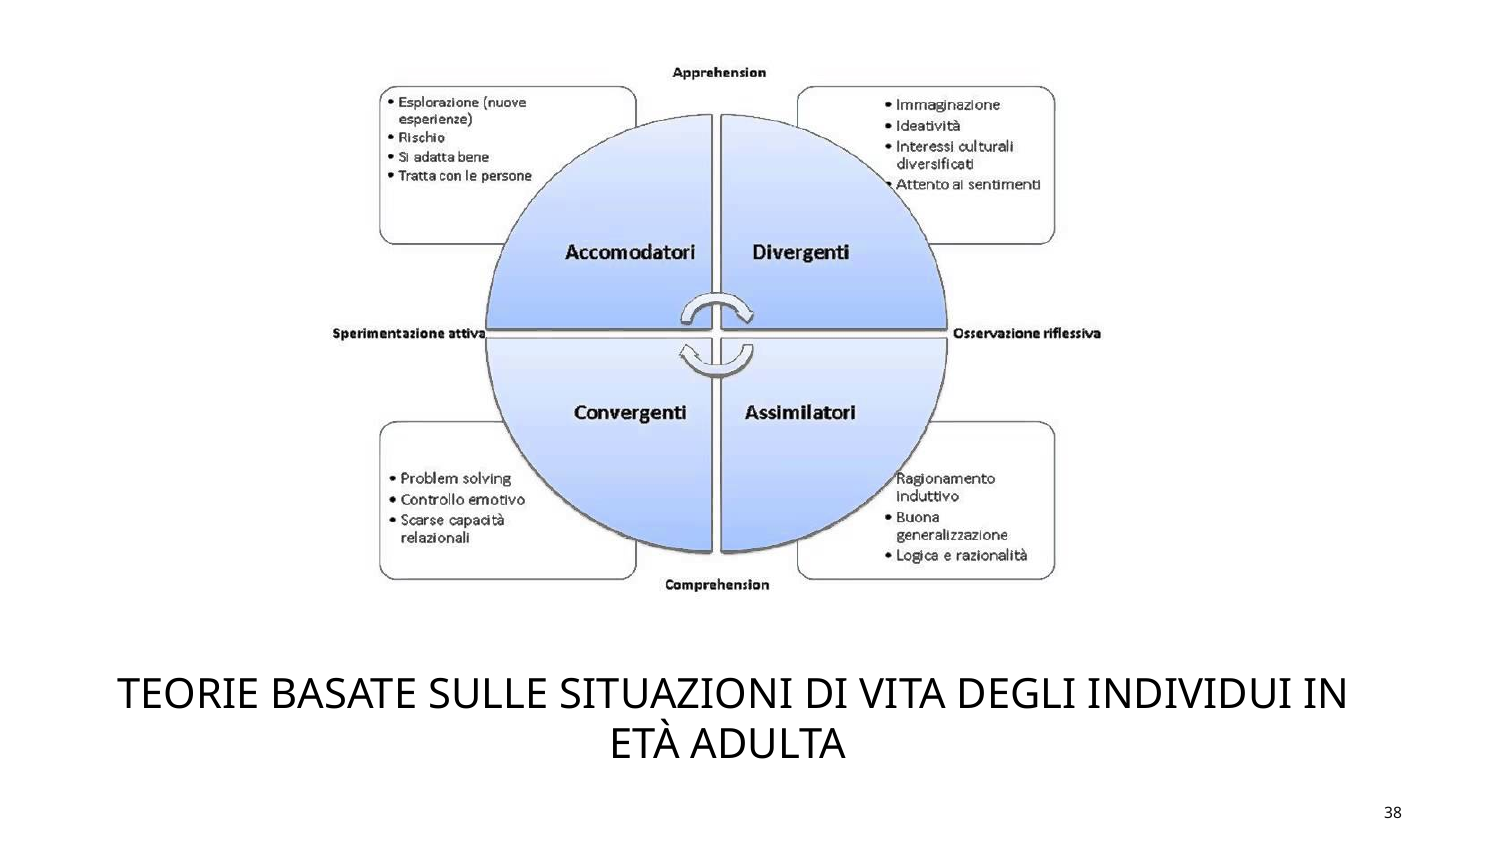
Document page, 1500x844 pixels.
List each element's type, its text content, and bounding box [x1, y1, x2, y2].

list TEORIE BASATE SULLE SITUAZIONI DI VITA DEGLI INDIVIDUI IN ETÀ ADULTA [68, 652, 1399, 738]
picture [293, 24, 1154, 670]
slide_number 38 [1333, 796, 1454, 830]
